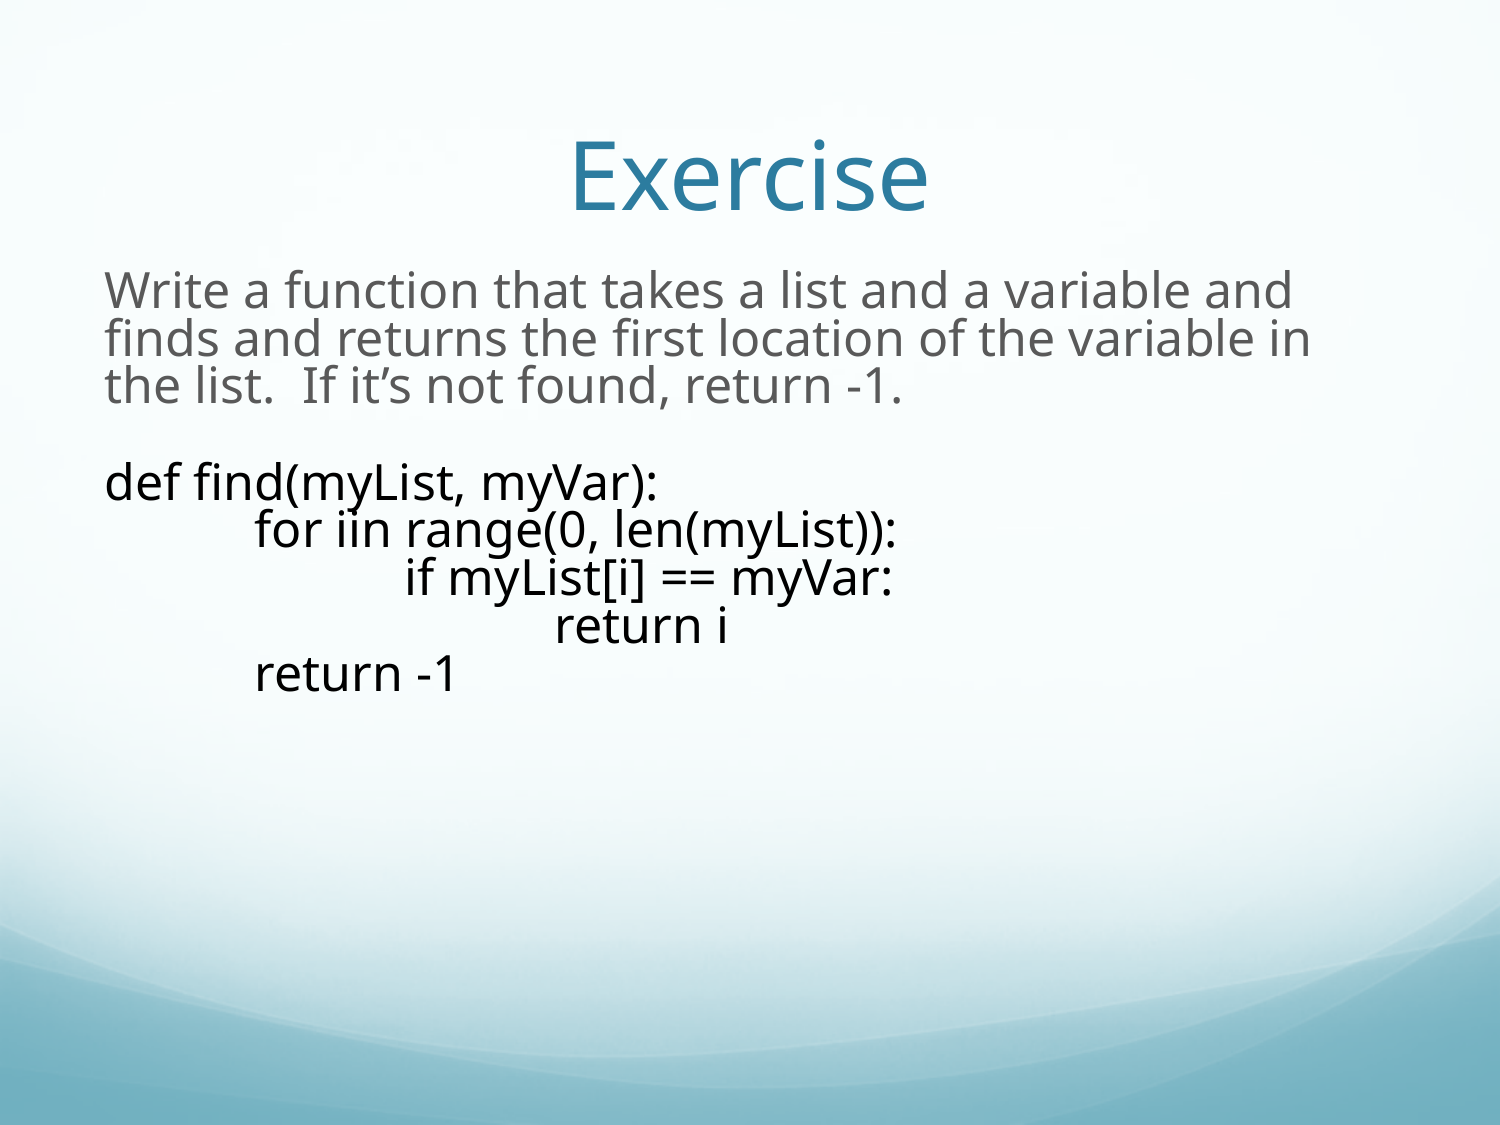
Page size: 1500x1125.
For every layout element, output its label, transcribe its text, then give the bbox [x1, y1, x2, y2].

picture [0, 0, 1500, 1125]
text_box Exercise [90, 17, 1410, 237]
text_box Write a function that takes a list and a variable and finds and returns the first location of the variable in the list. If it’s not found, return -1. def find(myList, myVar): for iin range(0, len(myList)): if myList[i] == myVar: return i return -1 [90, 262, 1410, 975]
